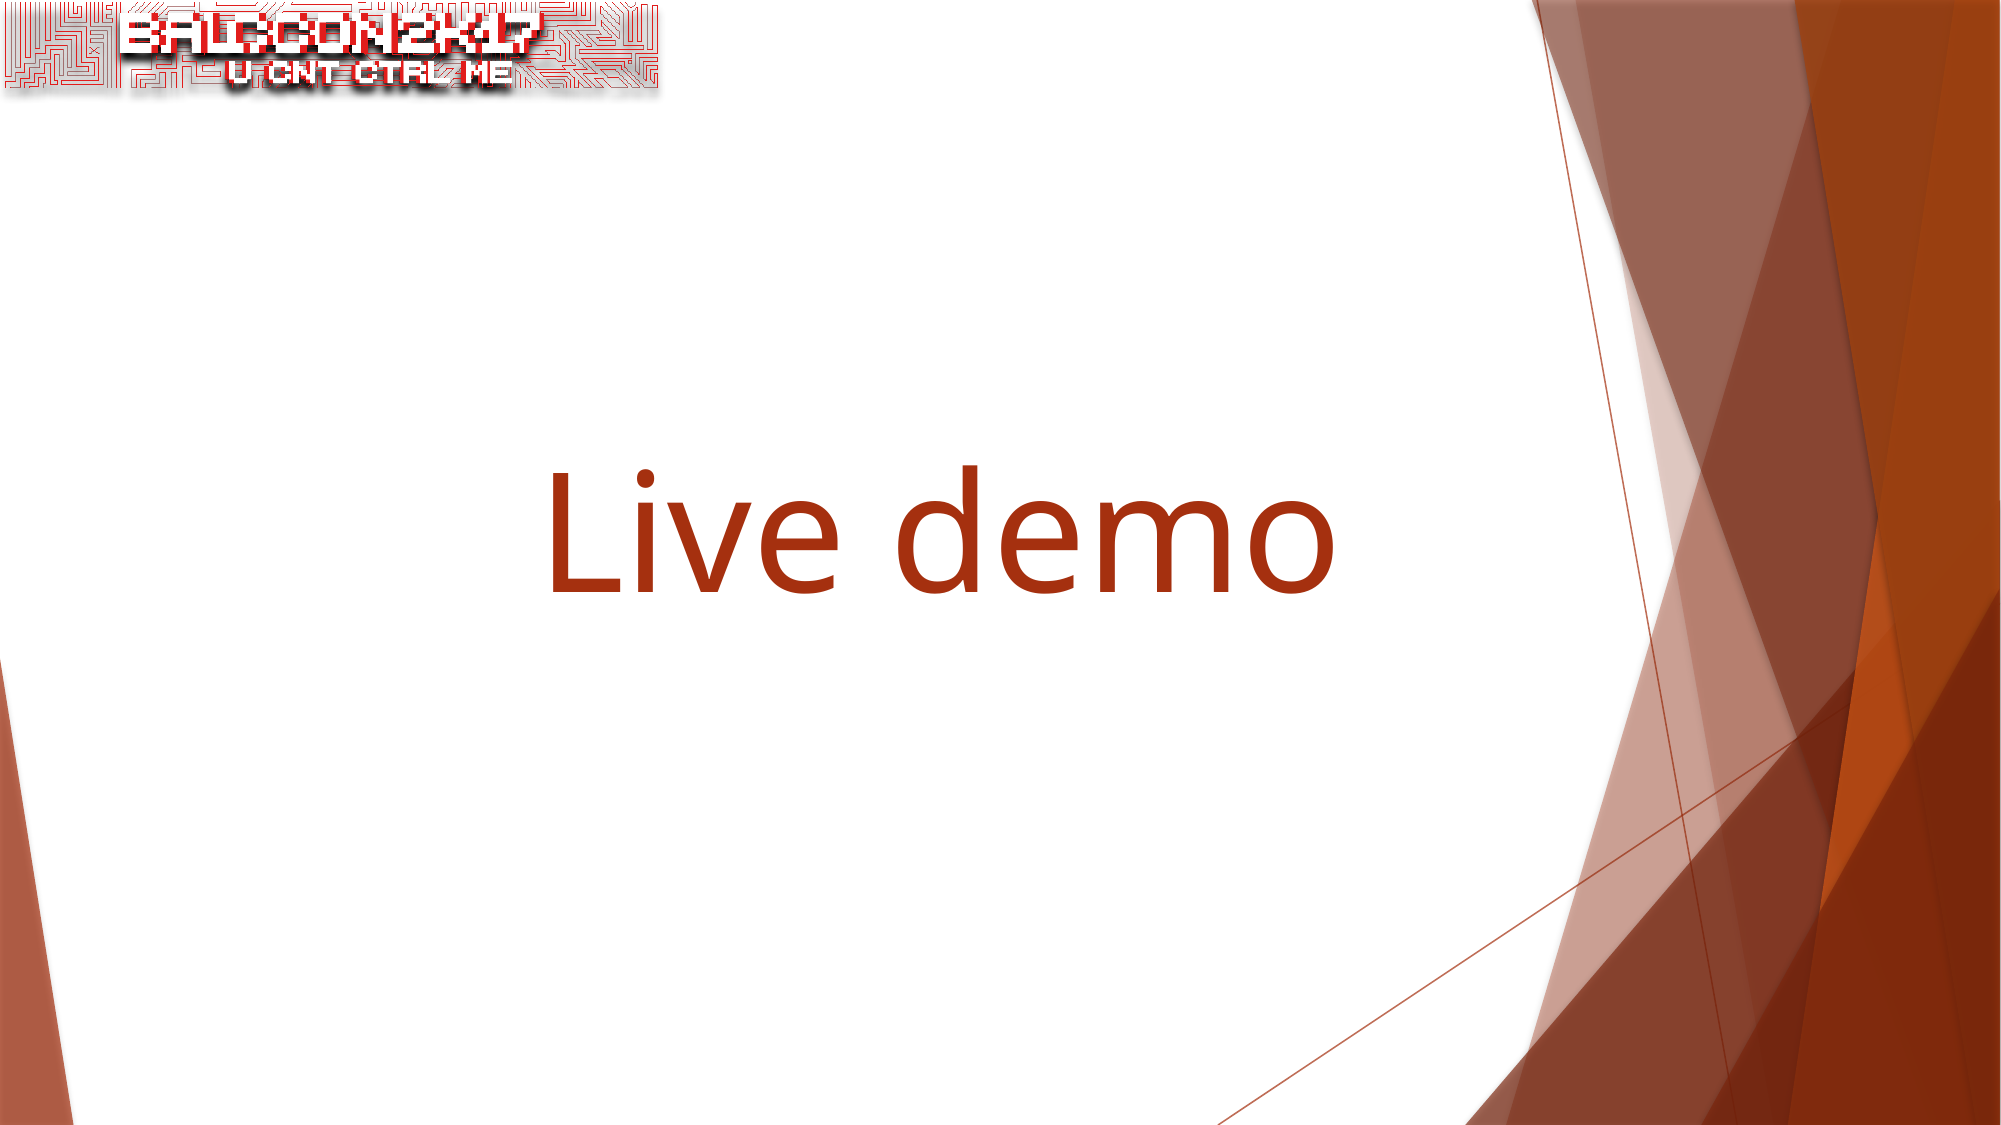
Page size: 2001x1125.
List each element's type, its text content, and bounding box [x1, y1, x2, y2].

picture [3, 2, 660, 88]
title Live demo [522, 417, 1410, 635]
